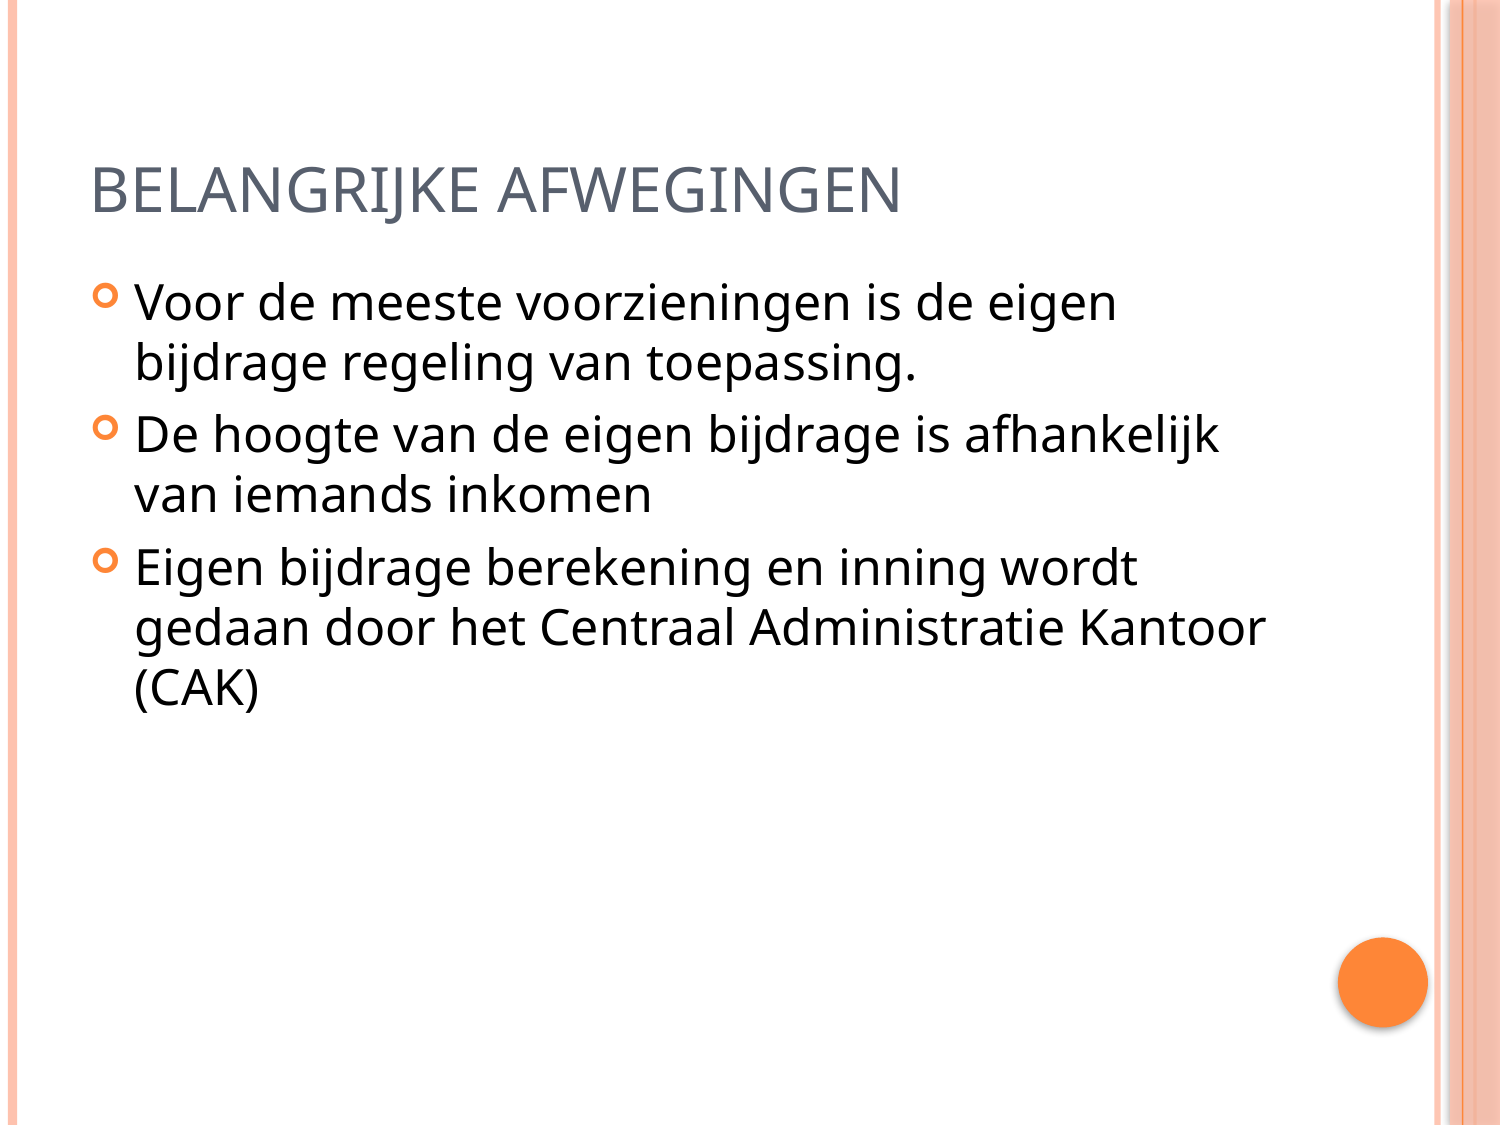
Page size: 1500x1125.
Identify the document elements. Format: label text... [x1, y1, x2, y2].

list Voor de meeste voorzieningen is de eigen bijdrage regeling van toepassing. De hoogte van de eigen bijdrage is afhankelijk van iemands inkomen Eigen bijdrage berekening en inning wordt gedaan door het Centraal Administratie Kantoor (CAK) [75, 262, 1300, 1062]
title Belangrijke afwegingen [75, 45, 1300, 233]
